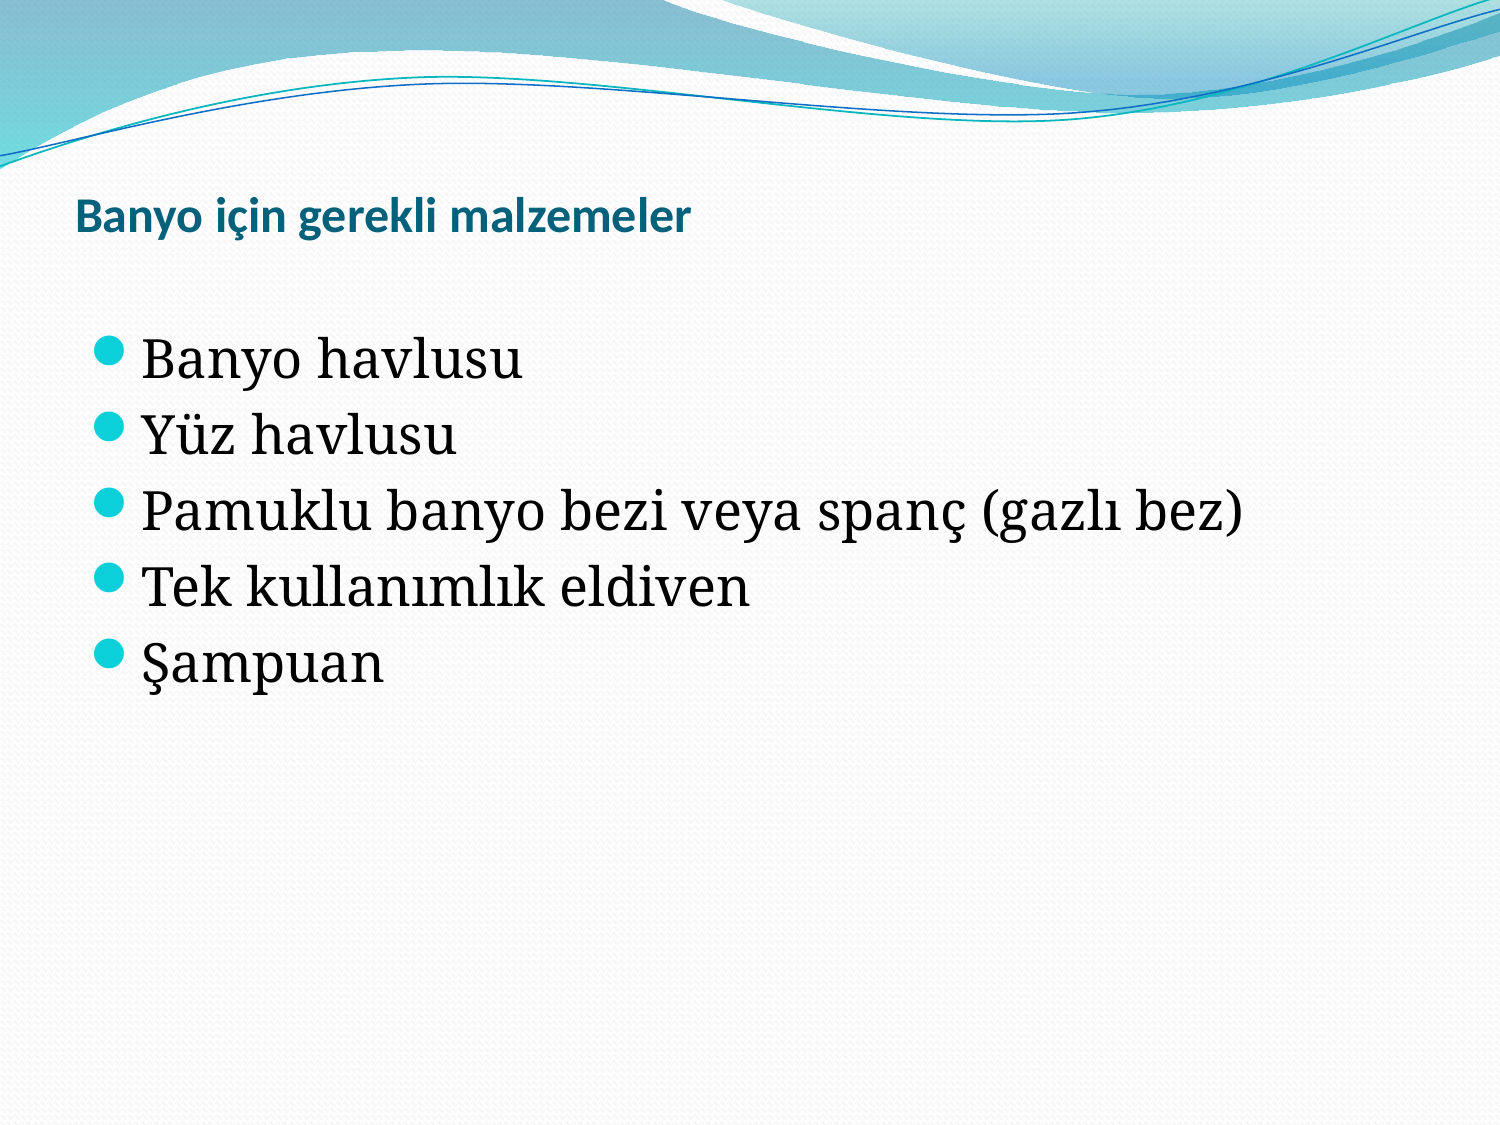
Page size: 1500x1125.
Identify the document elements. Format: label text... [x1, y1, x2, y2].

list Banyo havlusu Yüz havlusu Pamuklu banyo bezi veya spanç (gazlı bez) Tek kullanımlık eldiven Şampuan [75, 317, 1425, 1038]
title Banyo için gerekli malzemeler [75, 115, 1425, 303]
